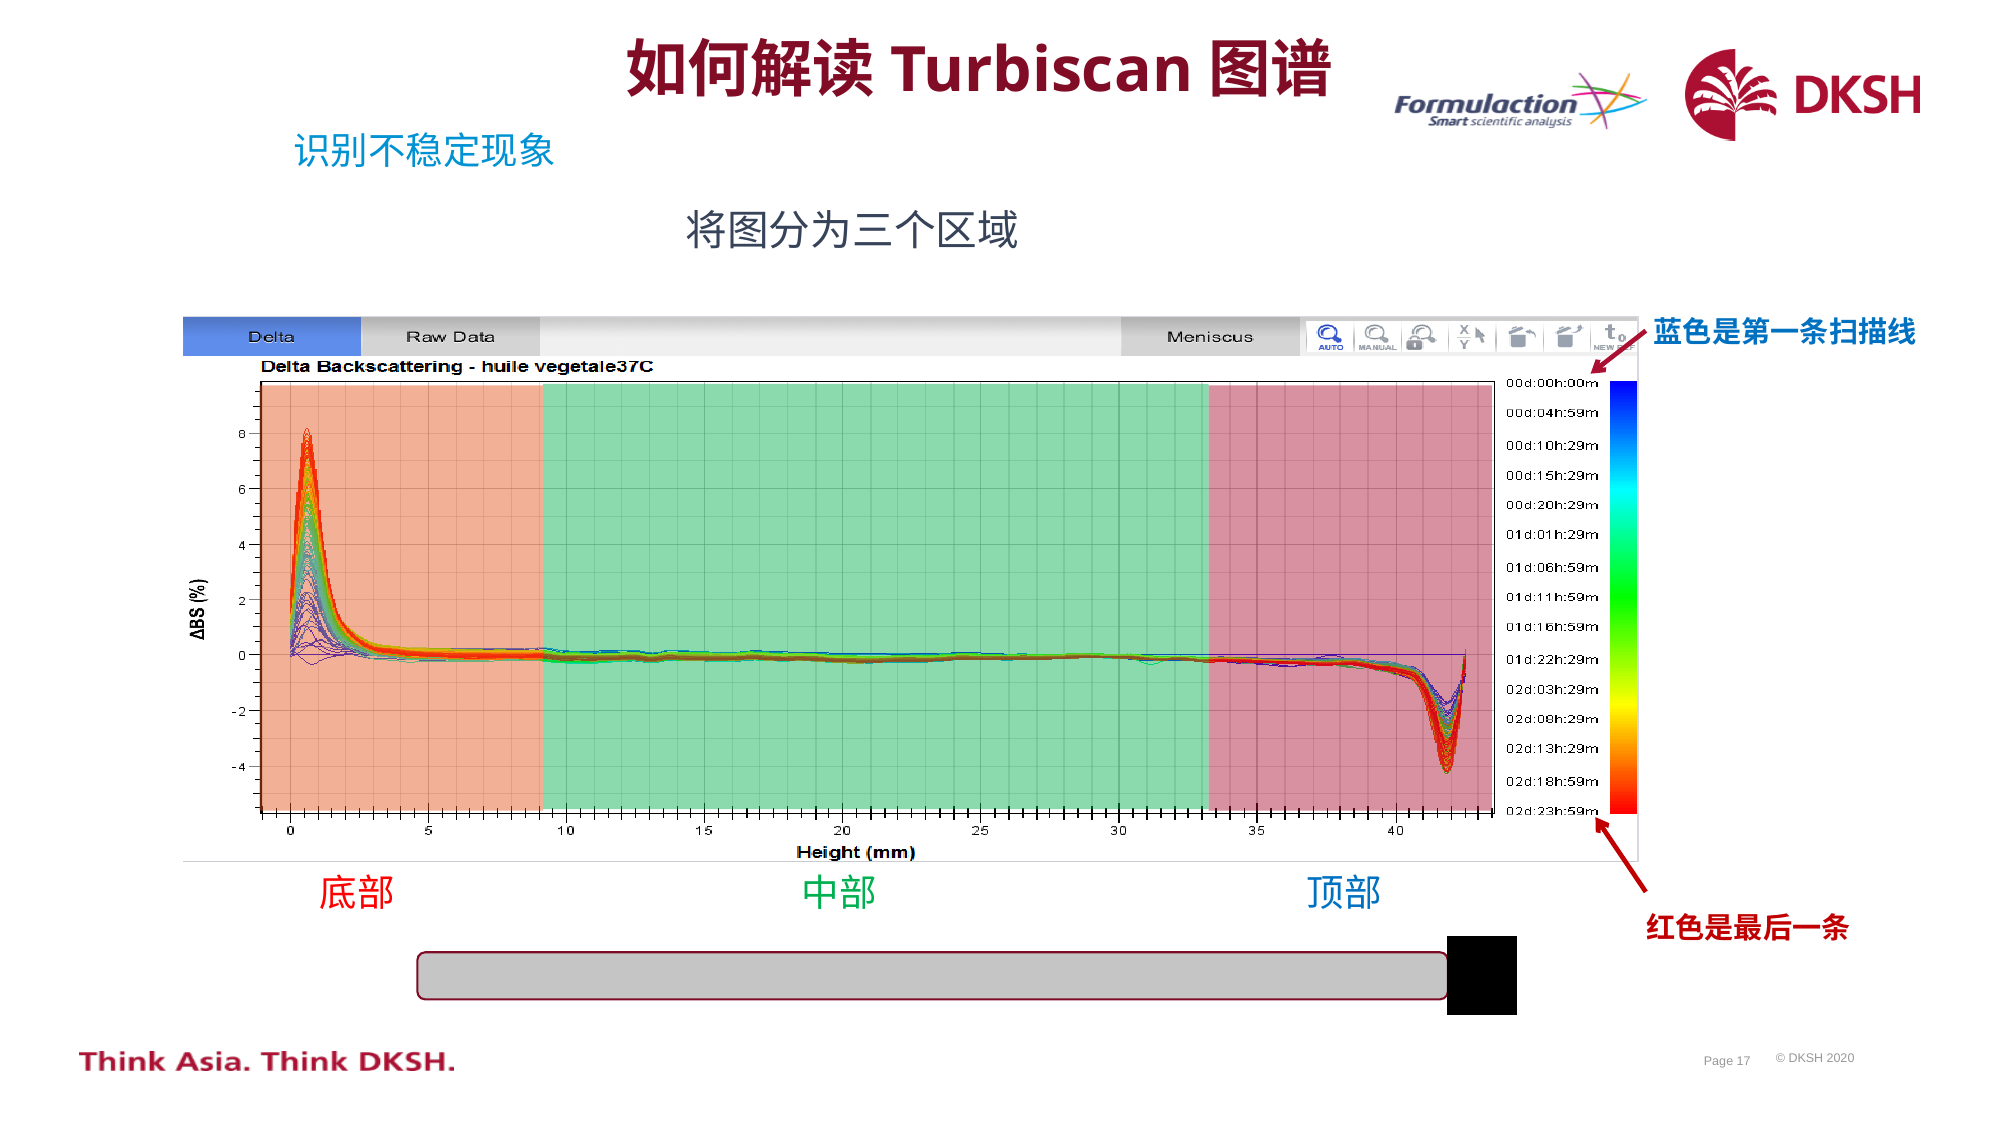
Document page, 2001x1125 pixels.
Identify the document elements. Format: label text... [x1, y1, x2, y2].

text_box 顶部 [1291, 862, 1397, 922]
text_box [1595, 817, 1646, 892]
text_box 红色是最后一条 [1631, 901, 1963, 952]
text_box 蓝色是第一条扫描线 [1638, 305, 1970, 356]
text_box 将图分为三个区域 [670, 196, 1035, 262]
text_box 如何解读Turbiscan图谱 [132, 0, 1826, 157]
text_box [1590, 330, 1646, 374]
text_box 底部 [305, 862, 410, 922]
picture [183, 314, 1639, 862]
text_box 识别不稳定现象 [278, 125, 1893, 181]
picture [79, 1051, 454, 1071]
text_box [416, 951, 1447, 1001]
text_box 中部 [786, 862, 892, 922]
text_box [1447, 936, 1517, 1015]
picture [1826, 49, 1920, 141]
